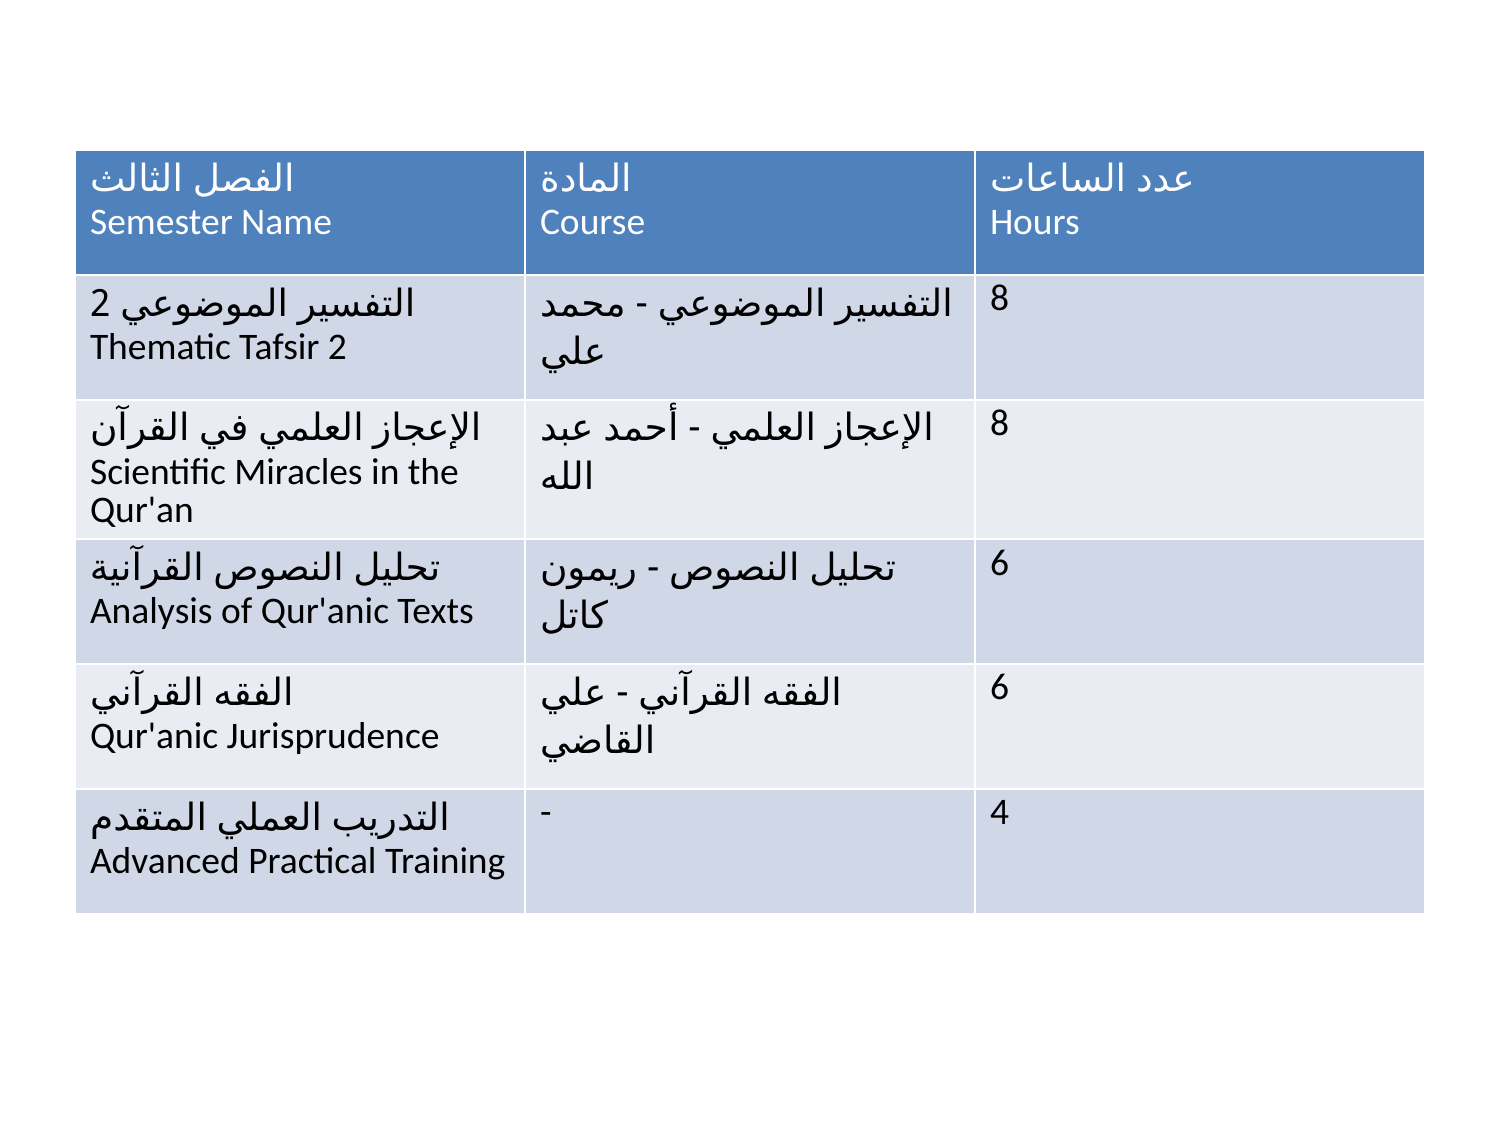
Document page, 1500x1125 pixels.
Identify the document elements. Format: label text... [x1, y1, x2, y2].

table_cell 6 [976, 540, 1424, 663]
table_cell التدريب العملي المتقدم Advanced Practical Training [76, 790, 524, 913]
table_cell التفسير الموضوعي 2 Thematic Tafsir 2 [76, 276, 524, 399]
table_header الفصل الثالث Semester Name [76, 151, 524, 274]
table_cell الإعجاز العلمي - أحمد عبد الله [526, 401, 974, 538]
table_cell التفسير الموضوعي - محمد علي [526, 276, 974, 399]
table_header المادة Course [526, 151, 974, 274]
table_header عدد الساعات Hours [976, 151, 1424, 274]
table_cell الفقه القرآني Qur'anic Jurisprudence [76, 665, 524, 788]
table_cell 8 [976, 401, 1424, 538]
table_cell 8 [976, 276, 1424, 399]
table_cell الفقه القرآني - علي القاضي [526, 665, 974, 788]
table_cell تحليل النصوص - ريمون كاتل [526, 540, 974, 663]
table_cell تحليل النصوص القرآنية Analysis of Qur'anic Texts [76, 540, 524, 663]
table_cell 4 [976, 790, 1424, 913]
table_cell الإعجاز العلمي في القرآن Scientific Miracles in the Qur'an [76, 401, 524, 538]
table_cell - [526, 790, 974, 913]
table_cell 6 [976, 665, 1424, 788]
